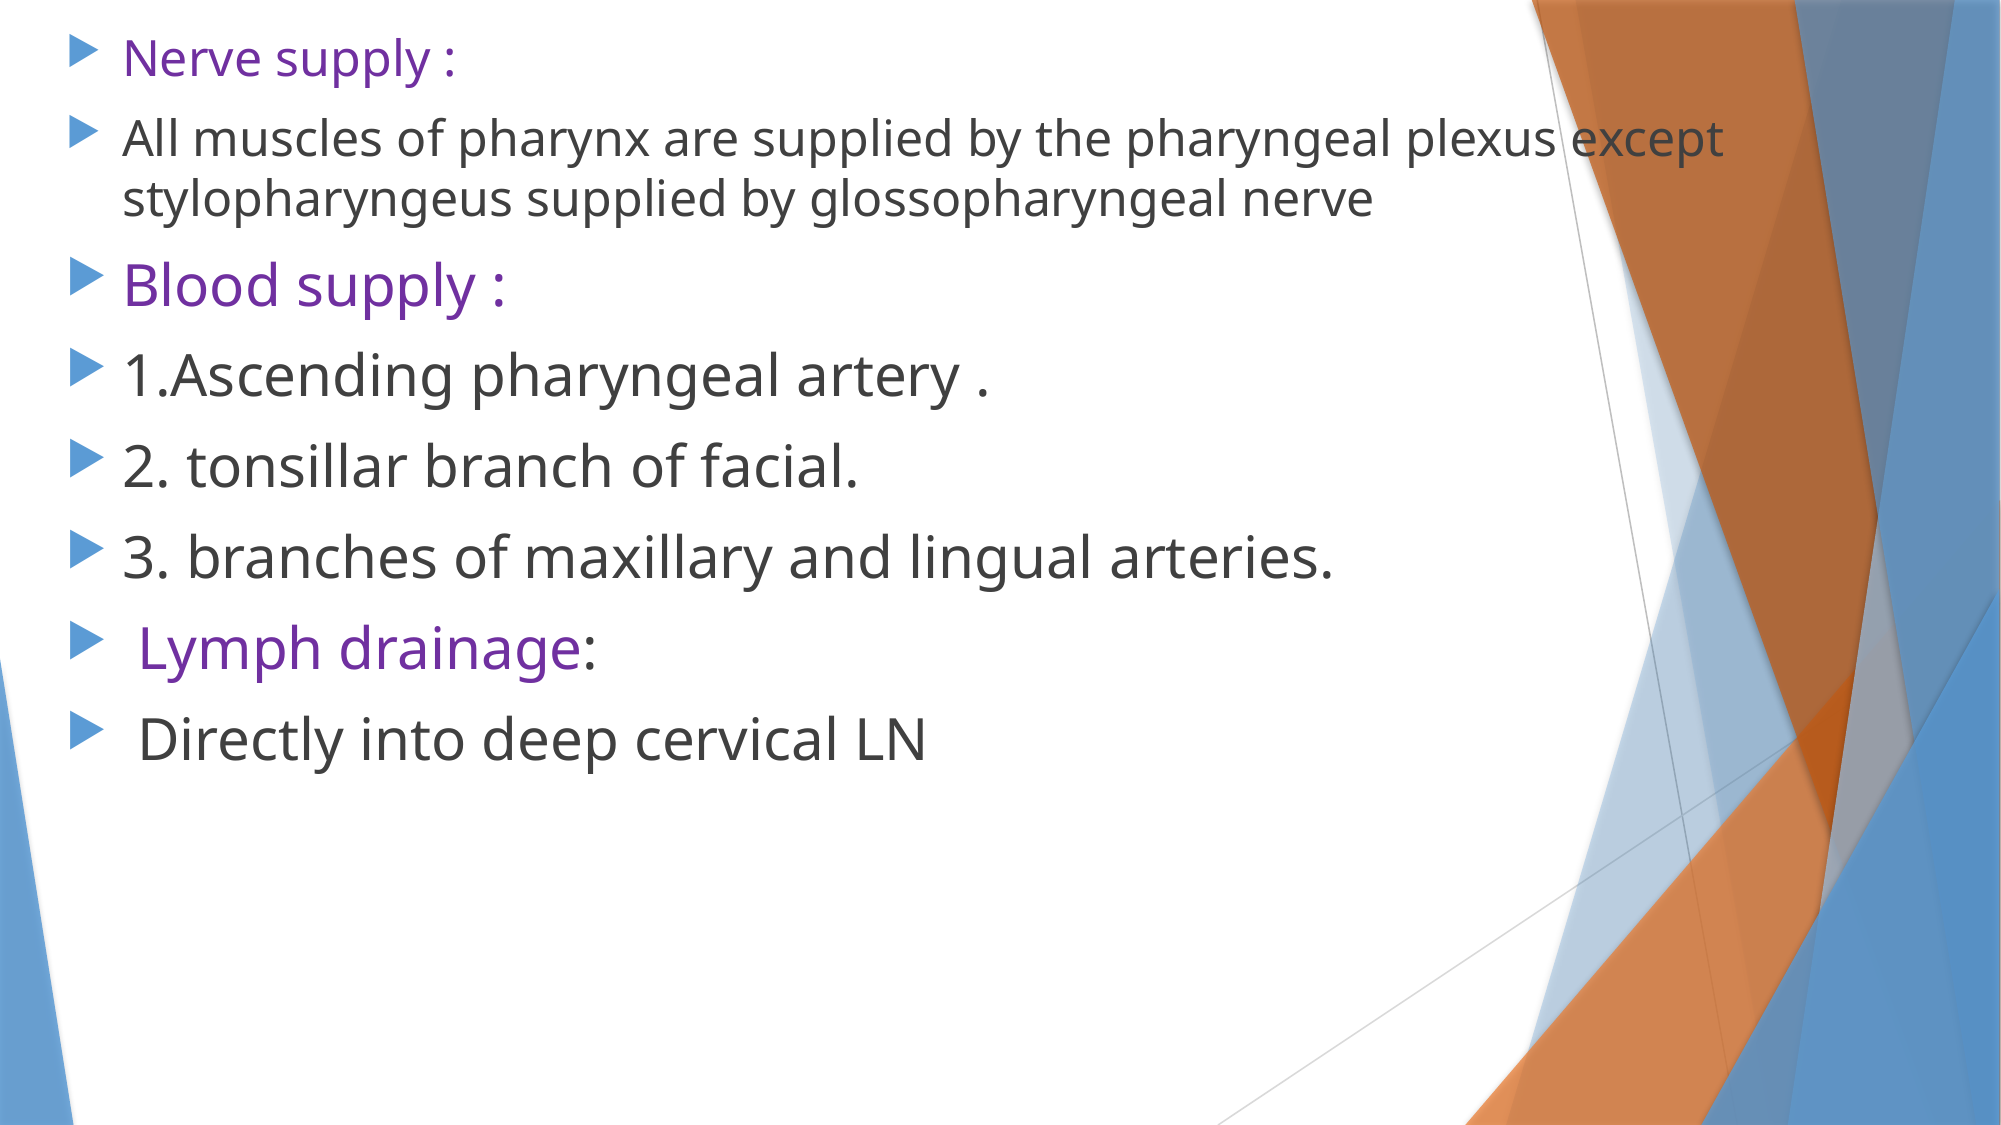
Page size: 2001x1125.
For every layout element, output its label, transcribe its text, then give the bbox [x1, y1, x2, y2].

list Nerve supply : All muscles of pharynx are supplied by the pharyngeal plexus except stylopharyngeus supplied by glossopharyngeal nerve Blood supply : 1.Ascending pharyngeal artery . 2. tonsillar branch of facial. 3. branches of maxillary and lingual arteries. Lymph drainage: Directly into deep cervical LN [50, 18, 1960, 1125]
